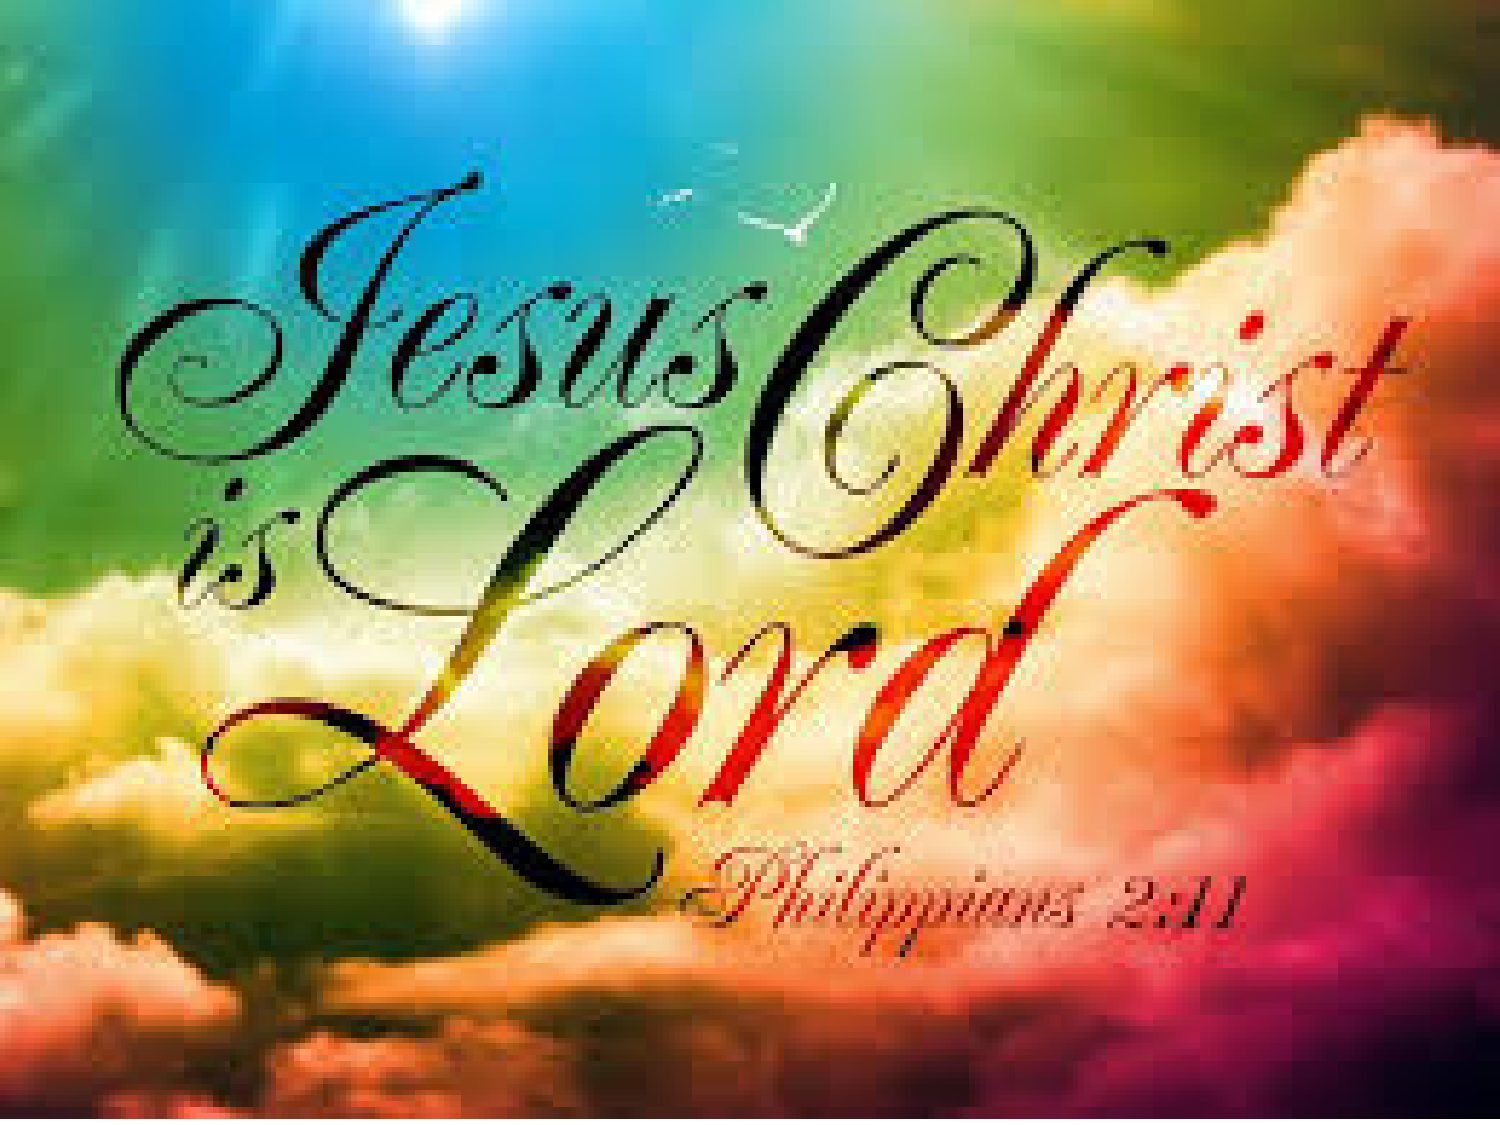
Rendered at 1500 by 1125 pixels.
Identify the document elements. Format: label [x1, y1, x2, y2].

list [0, 0, 1500, 1119]
